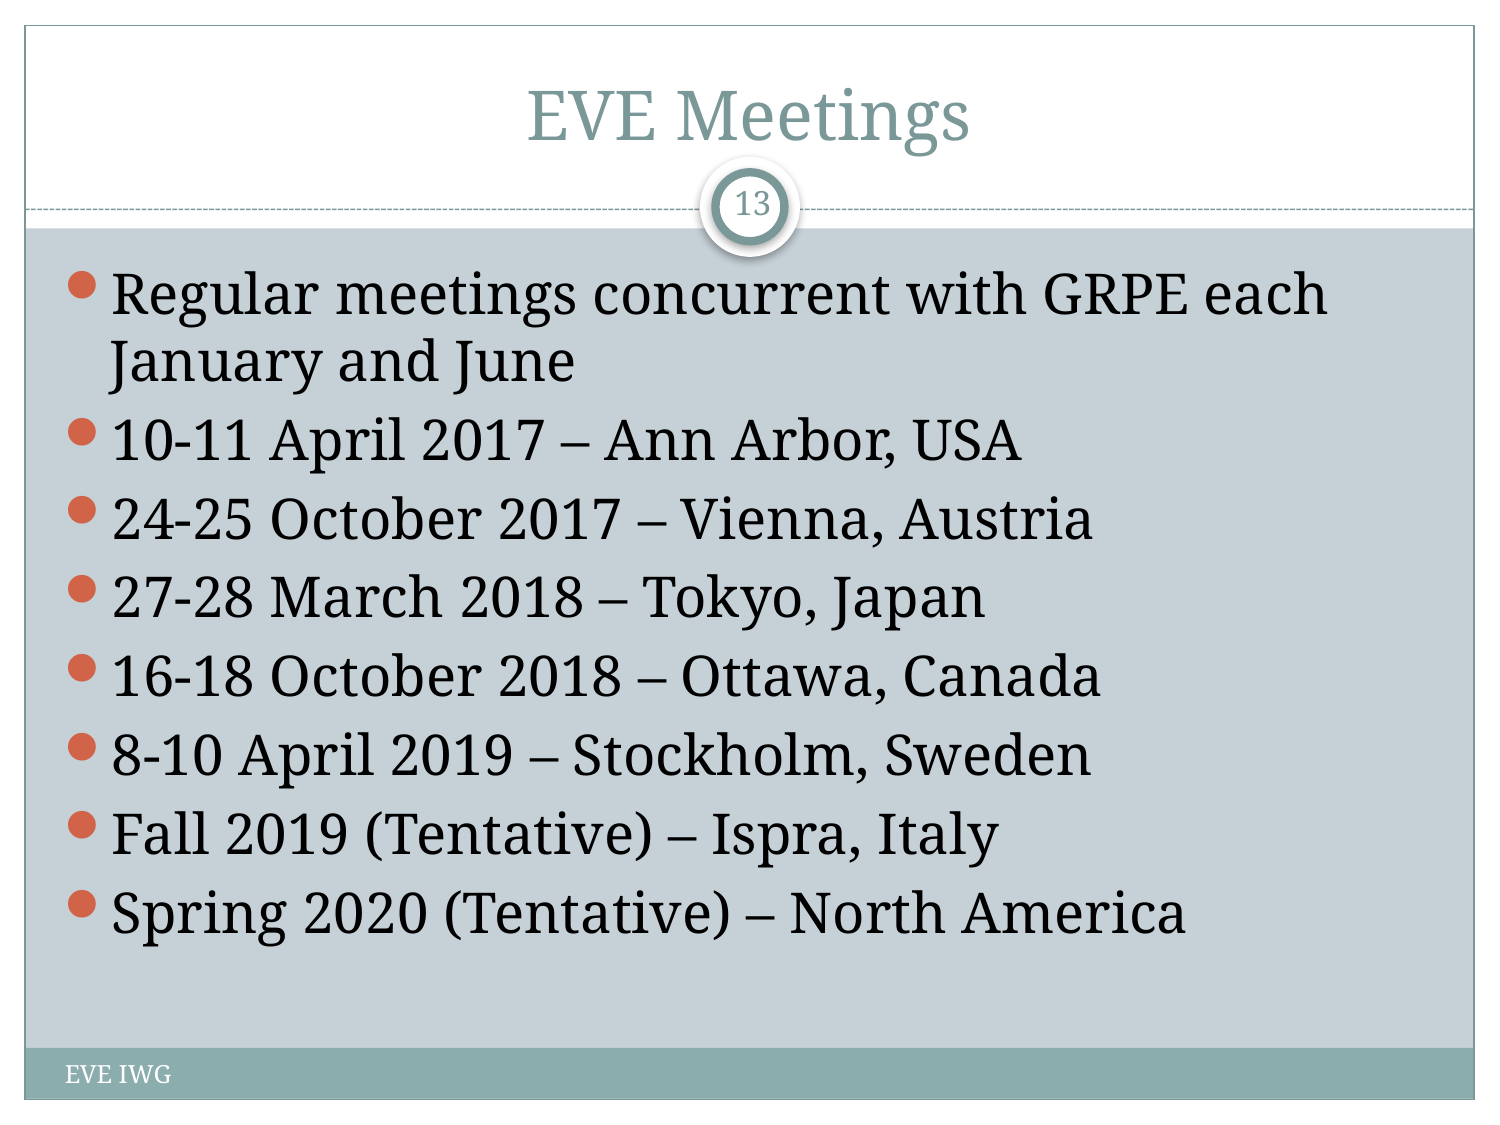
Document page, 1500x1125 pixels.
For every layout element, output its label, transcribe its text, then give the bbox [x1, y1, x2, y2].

title EVE Meetings [49, 37, 1450, 162]
slide_number 13 [715, 168, 791, 241]
footer EVE IWG [50, 1051, 638, 1112]
list Regular meetings concurrent with GRPE each January and June 10-11 April 2017 – Ann Arbor, USA 24-25 October 2017 – Vienna, Austria 27-28 March 2018 – Tokyo, Japan 16-18 October 2018 – Ottawa, Canada 8-10 April 2019 – Stockholm, Sweden Fall 2019 (Tentative) – Ispra, Italy Spring 2020 (Tentative) – North America [49, 250, 1445, 1001]
